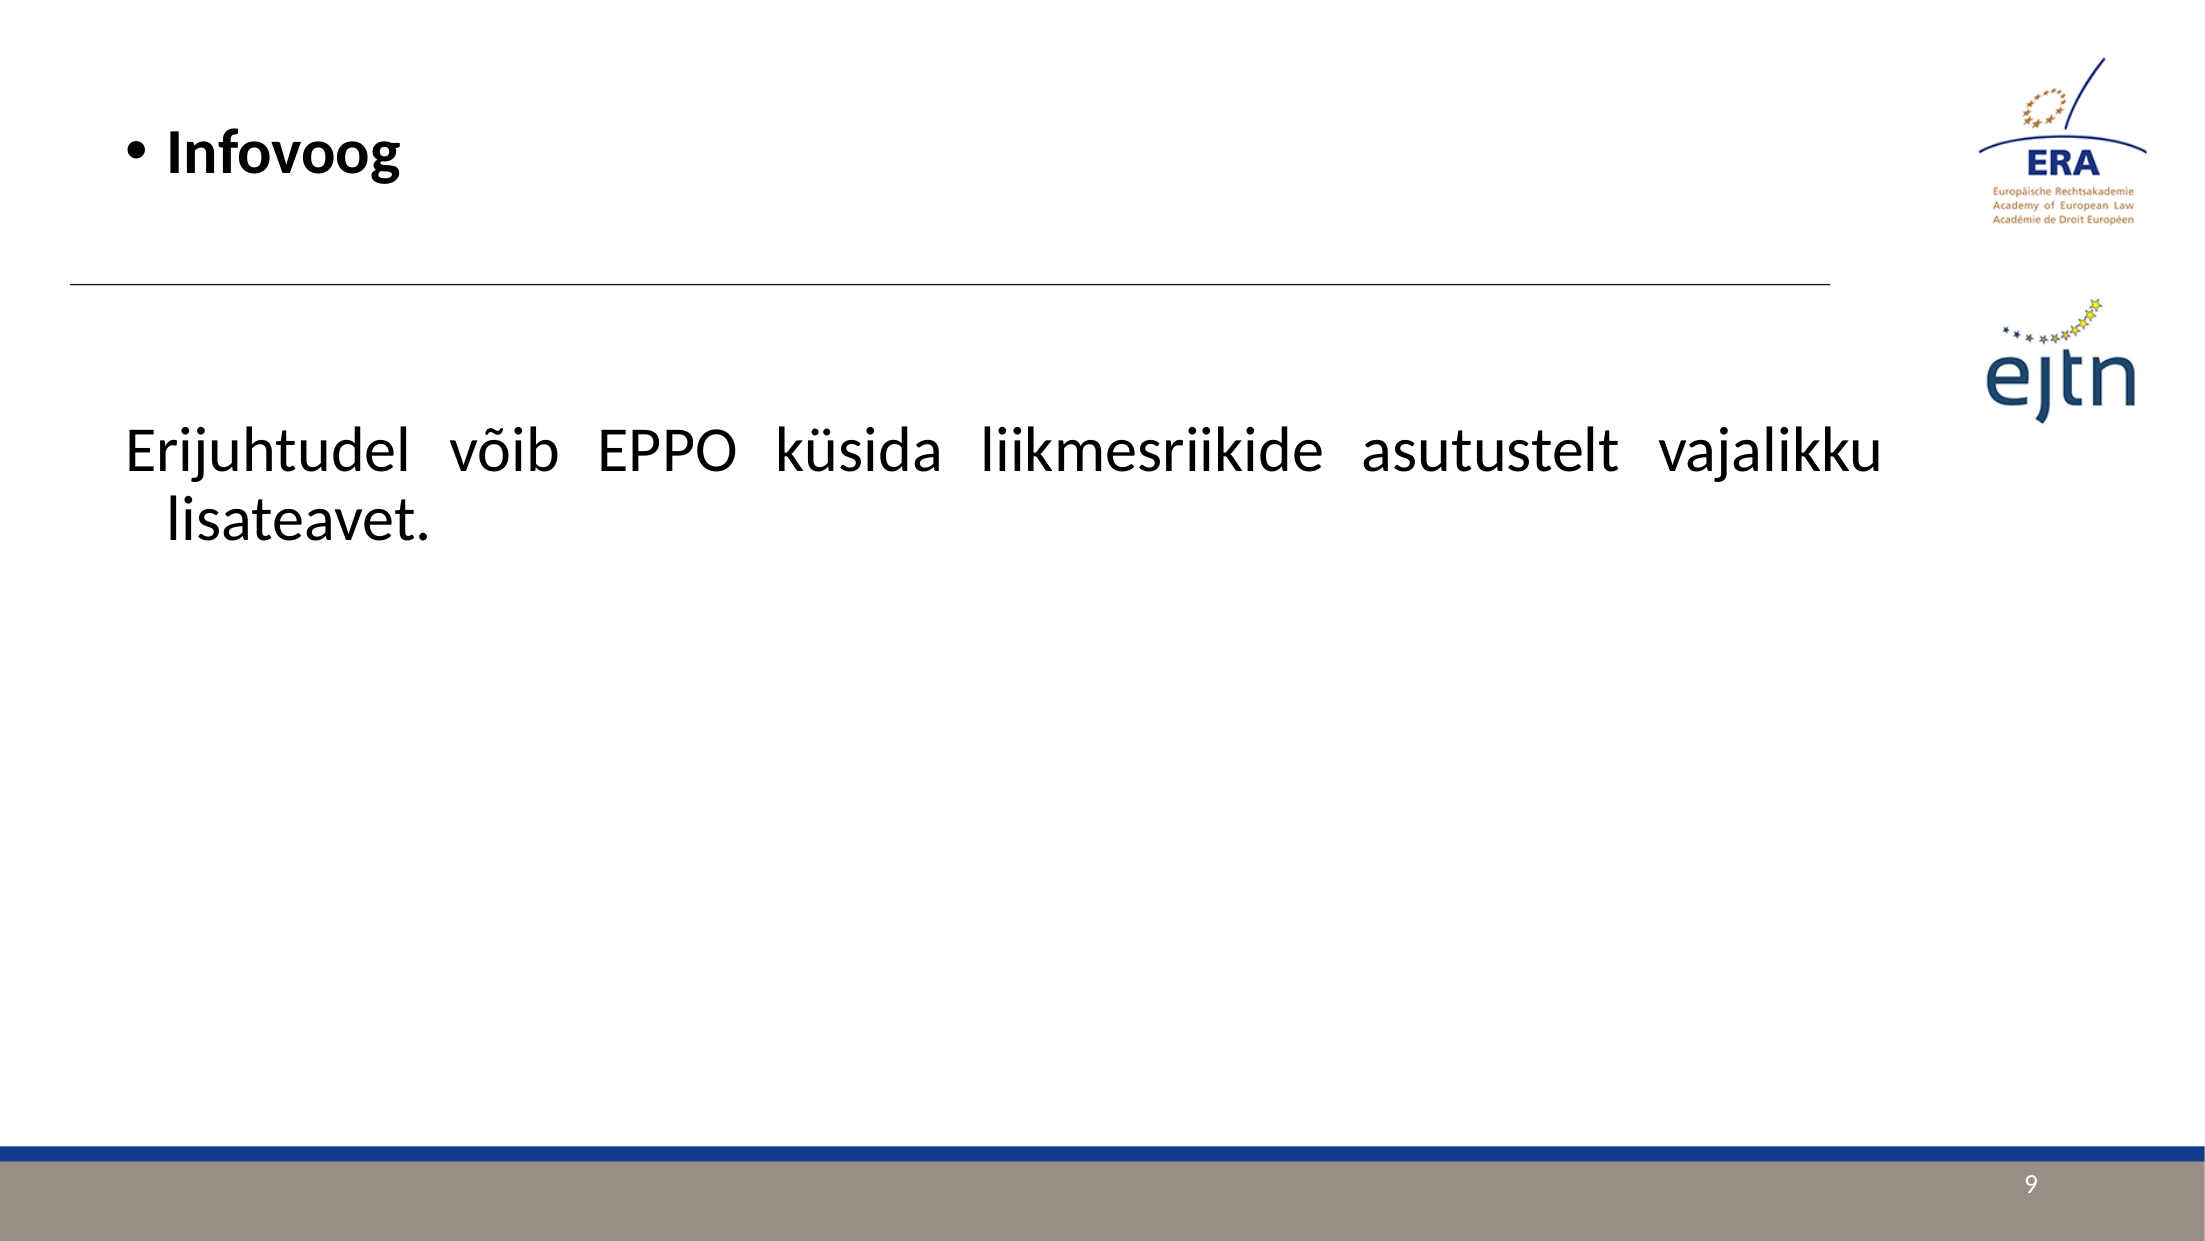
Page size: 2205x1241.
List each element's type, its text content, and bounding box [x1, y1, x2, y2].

picture [0, 0, 2205, 1241]
list Erijuhtudel võib EPPO küsida liikmesriikide asutustelt vajalikku lisateavet. [110, 408, 1900, 917]
slide_number 9 [1557, 1149, 2054, 1216]
title Infovoog [110, 49, 2095, 257]
